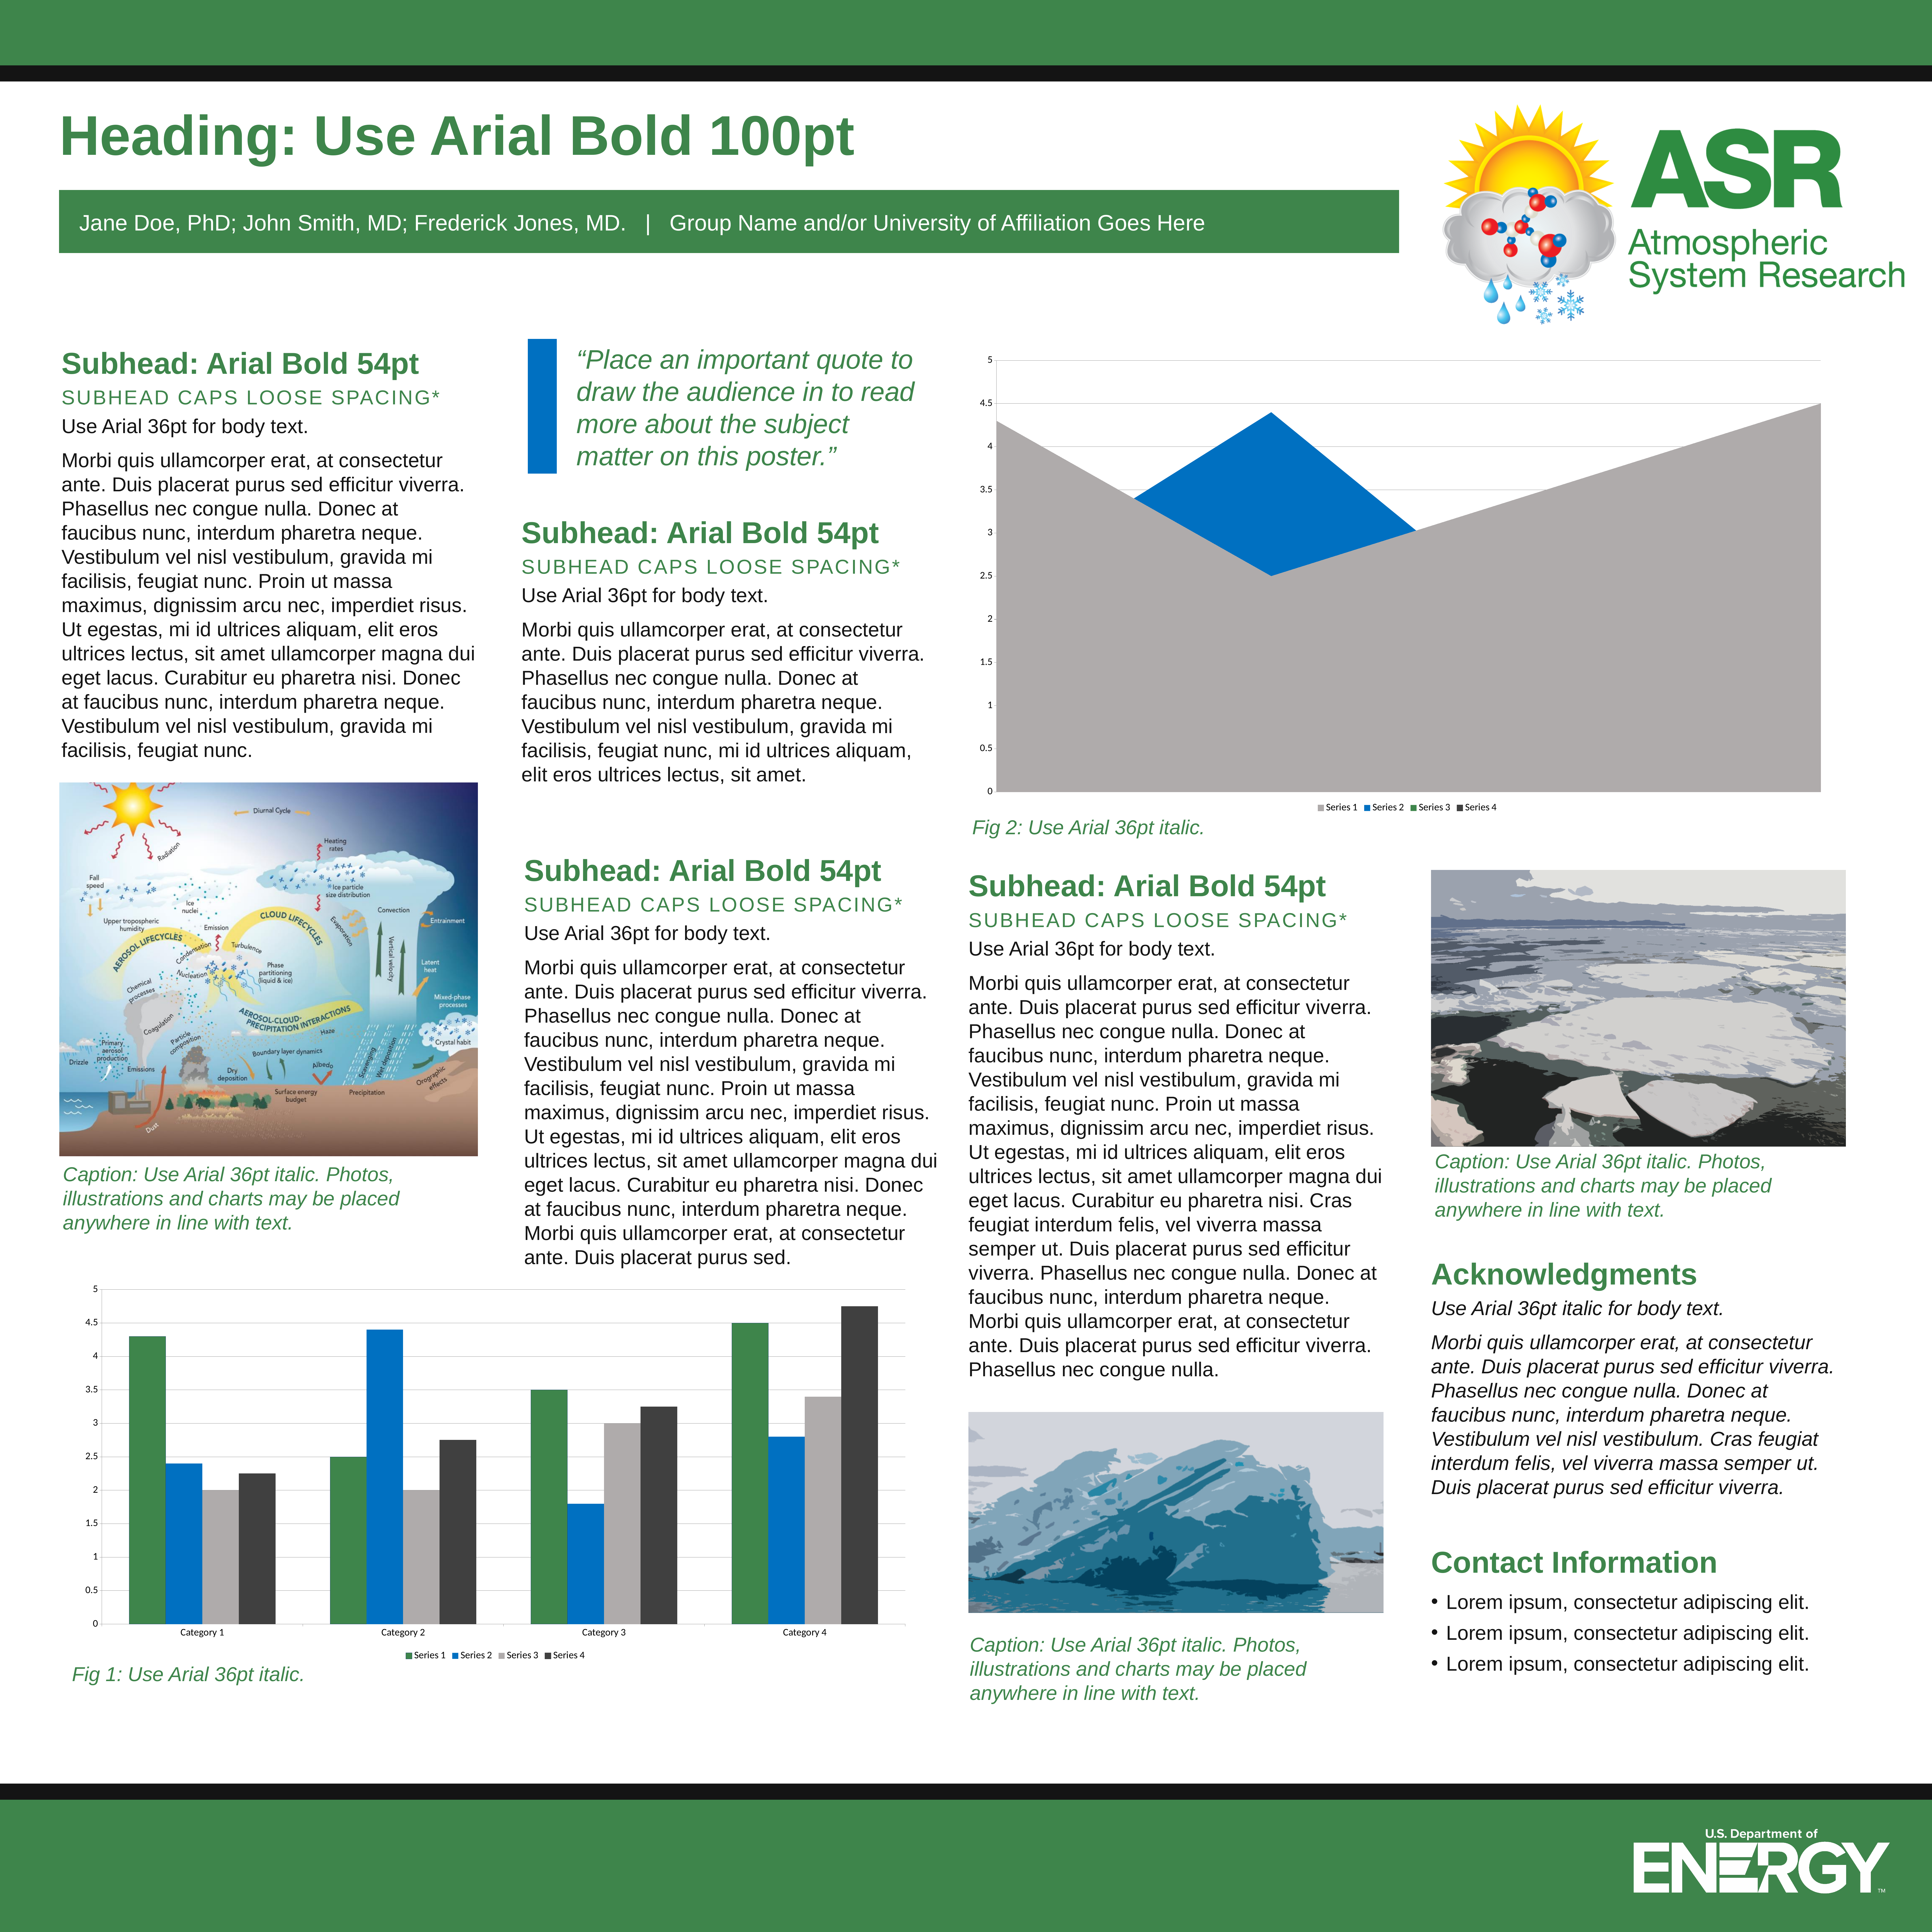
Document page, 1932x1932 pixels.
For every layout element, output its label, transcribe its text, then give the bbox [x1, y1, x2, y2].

chart [68, 1277, 923, 1663]
text_box Subhead: Arial Bold 54pt SUBHEAD CAPS LOOSE SPACING* Use Arial 36pt for body text. Morbi quis ullamcorper erat, at consectetur ante. Duis placerat purus sed efficitur viverra. Phasellus nec congue nulla. Donec at faucibus nunc, interdum pharetra neque. Vestibulum vel nisl vestibulum, gravida mi facilisis, feugiat nunc. Proin ut massa maximus, dignissim arcu nec, imperdiet risus. Ut egestas, mi id ultrices aliquam, elit eros ultrices lectus, sit amet ullamcorper magna dui eget lacus. Curabitur eu pharetra nisi. Donec at faucibus nunc, interdum pharetra neque. Vestibulum vel nisl vestibulum, gravida mi facilisis, feugiat nunc. [61, 342, 476, 761]
text_box Jane Doe, PhD; John Smith, MD; Frederick Jones, MD. | Group Name and/or University of Affiliation Goes Here [59, 190, 1399, 253]
text_box Subhead: Arial Bold 54pt SUBHEAD CAPS LOOSE SPACING* Use Arial 36pt for body text. Morbi quis ullamcorper erat, at consectetur ante. Duis placerat purus sed efficitur viverra. Phasellus nec congue nulla. Donec at faucibus nunc, interdum pharetra neque. Vestibulum vel nisl vestibulum, gravida mi facilisis, feugiat nunc. Proin ut massa maximus, dignissim arcu nec, imperdiet risus. Ut egestas, mi id ultrices aliquam, elit eros ultrices lectus, sit amet ullamcorper magna dui eget lacus. Curabitur eu pharetra nisi. Cras feugiat interdum felis, vel viverra massa semper ut. Duis placerat purus sed efficitur viverra. Phasellus nec congue nulla. Donec at faucibus nunc, interdum pharetra neque. Morbi quis ullamcorper erat, at consectetur ante. Duis placerat purus sed efficitur viverra. Phasellus nec congue nulla. [969, 864, 1384, 1381]
picture [1621, 1819, 1903, 1904]
text_box Fig 1: Use Arial 36pt italic. [68, 1663, 923, 1687]
picture [1431, 870, 1846, 1147]
text_box Caption: Use Arial 36pt italic. Photos, illustrations and charts may be placed anywhere in line with text. [1431, 1147, 1846, 1223]
text_box Fig 2: Use Arial 36pt italic. [968, 812, 1846, 840]
text_box “Place an important quote to draw the audience in to read more about the subject matter on this poster.” [573, 340, 923, 473]
picture [1443, 104, 1904, 324]
text_box Acknowledgments Use Arial 36pt italic for body text. Morbi quis ullamcorper erat, at consectetur ante. Duis placerat purus sed efficitur viverra. Phasellus nec congue nulla. Donec at faucibus nunc, interdum pharetra neque. Vestibulum vel nisl vestibulum. Cras feugiat interdum felis, vel viverra massa semper ut. Duis placerat purus sed efficitur viverra. Contact Information Lorem ipsum, consectetur adipiscing elit. Lorem ipsum, consectetur adipiscing elit. Lorem ipsum, consectetur adipiscing elit. [1431, 1252, 1846, 1675]
text_box Caption: Use Arial 36pt italic. Photos, illustrations and charts may be placed anywhere in line with text. [966, 1629, 1381, 1706]
text_box [528, 339, 557, 474]
text_box Heading: Use Arial Bold 100pt [59, 97, 1399, 166]
text_box Subhead: Arial Bold 54pt SUBHEAD CAPS LOOSE SPACING* Use Arial 36pt for body text. Morbi quis ullamcorper erat, at consectetur ante. Duis placerat purus sed efficitur viverra. Phasellus nec congue nulla. Donec at faucibus nunc, interdum pharetra neque. Vestibulum vel nisl vestibulum, gravida mi facilisis, feugiat nunc. Proin ut massa maximus, dignissim arcu nec, imperdiet risus. Ut egestas, mi id ultrices aliquam, elit eros ultrices lectus, sit amet ullamcorper magna dui eget lacus. Curabitur eu pharetra nisi. Donec at faucibus nunc, interdum pharetra neque. Morbi quis ullamcorper erat, at consectetur ante. Duis placerat purus sed. [524, 849, 939, 1268]
chart [969, 328, 1846, 815]
text_box Subhead: Arial Bold 54pt SUBHEAD CAPS LOOSE SPACING* Use Arial 36pt for body text. Morbi quis ullamcorper erat, at consectetur ante. Duis placerat purus sed efficitur viverra. Phasellus nec congue nulla. Donec at faucibus nunc, interdum pharetra neque. Vestibulum vel nisl vestibulum, gravida mi facilisis, feugiat nunc, mi id ultrices aliquam, elit eros ultrices lectus, sit amet. [521, 511, 936, 786]
picture [968, 1412, 1384, 1613]
text_box Caption: Use Arial 36pt italic. Photos, illustrations and charts may be placed anywhere in line with text. [59, 1159, 476, 1236]
picture [59, 782, 478, 1156]
